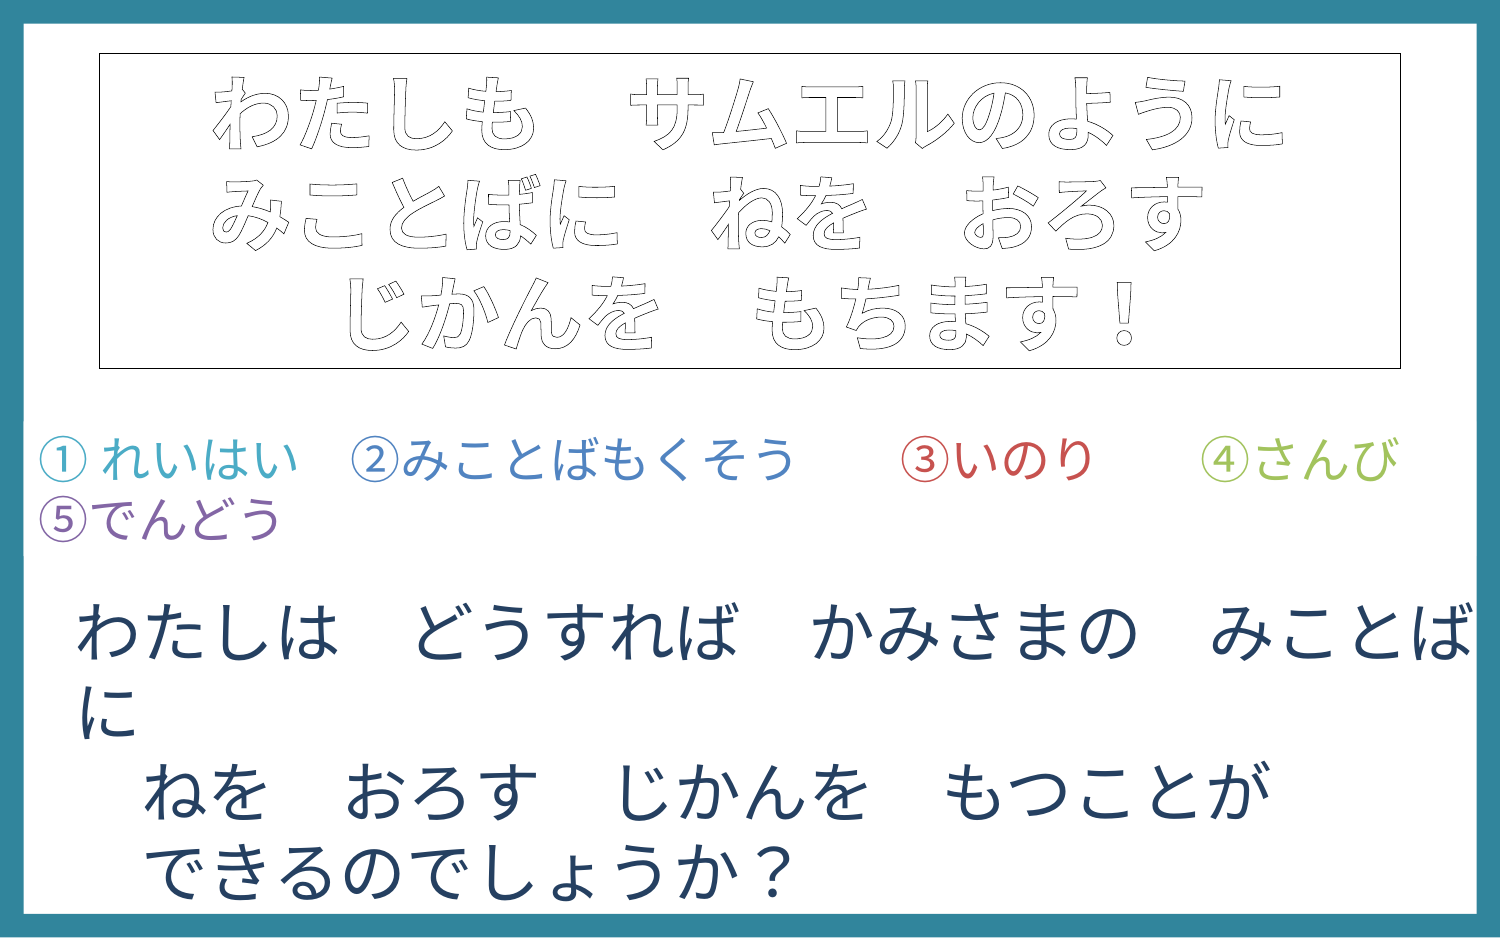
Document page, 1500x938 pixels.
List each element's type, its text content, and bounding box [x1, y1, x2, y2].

text_box わたしも サムエルのように みことばに ねを おろす じかんを もちます！ [99, 53, 1401, 369]
text_box わたしは どうすれば かみさまの みことばに ねを おろす じかんを もつことが できるのでしょうか？ [59, 583, 1500, 919]
text_box ①れいはい ②みことばもくそう ③いのり ④さんび ⑤でんどう [23, 421, 1477, 557]
